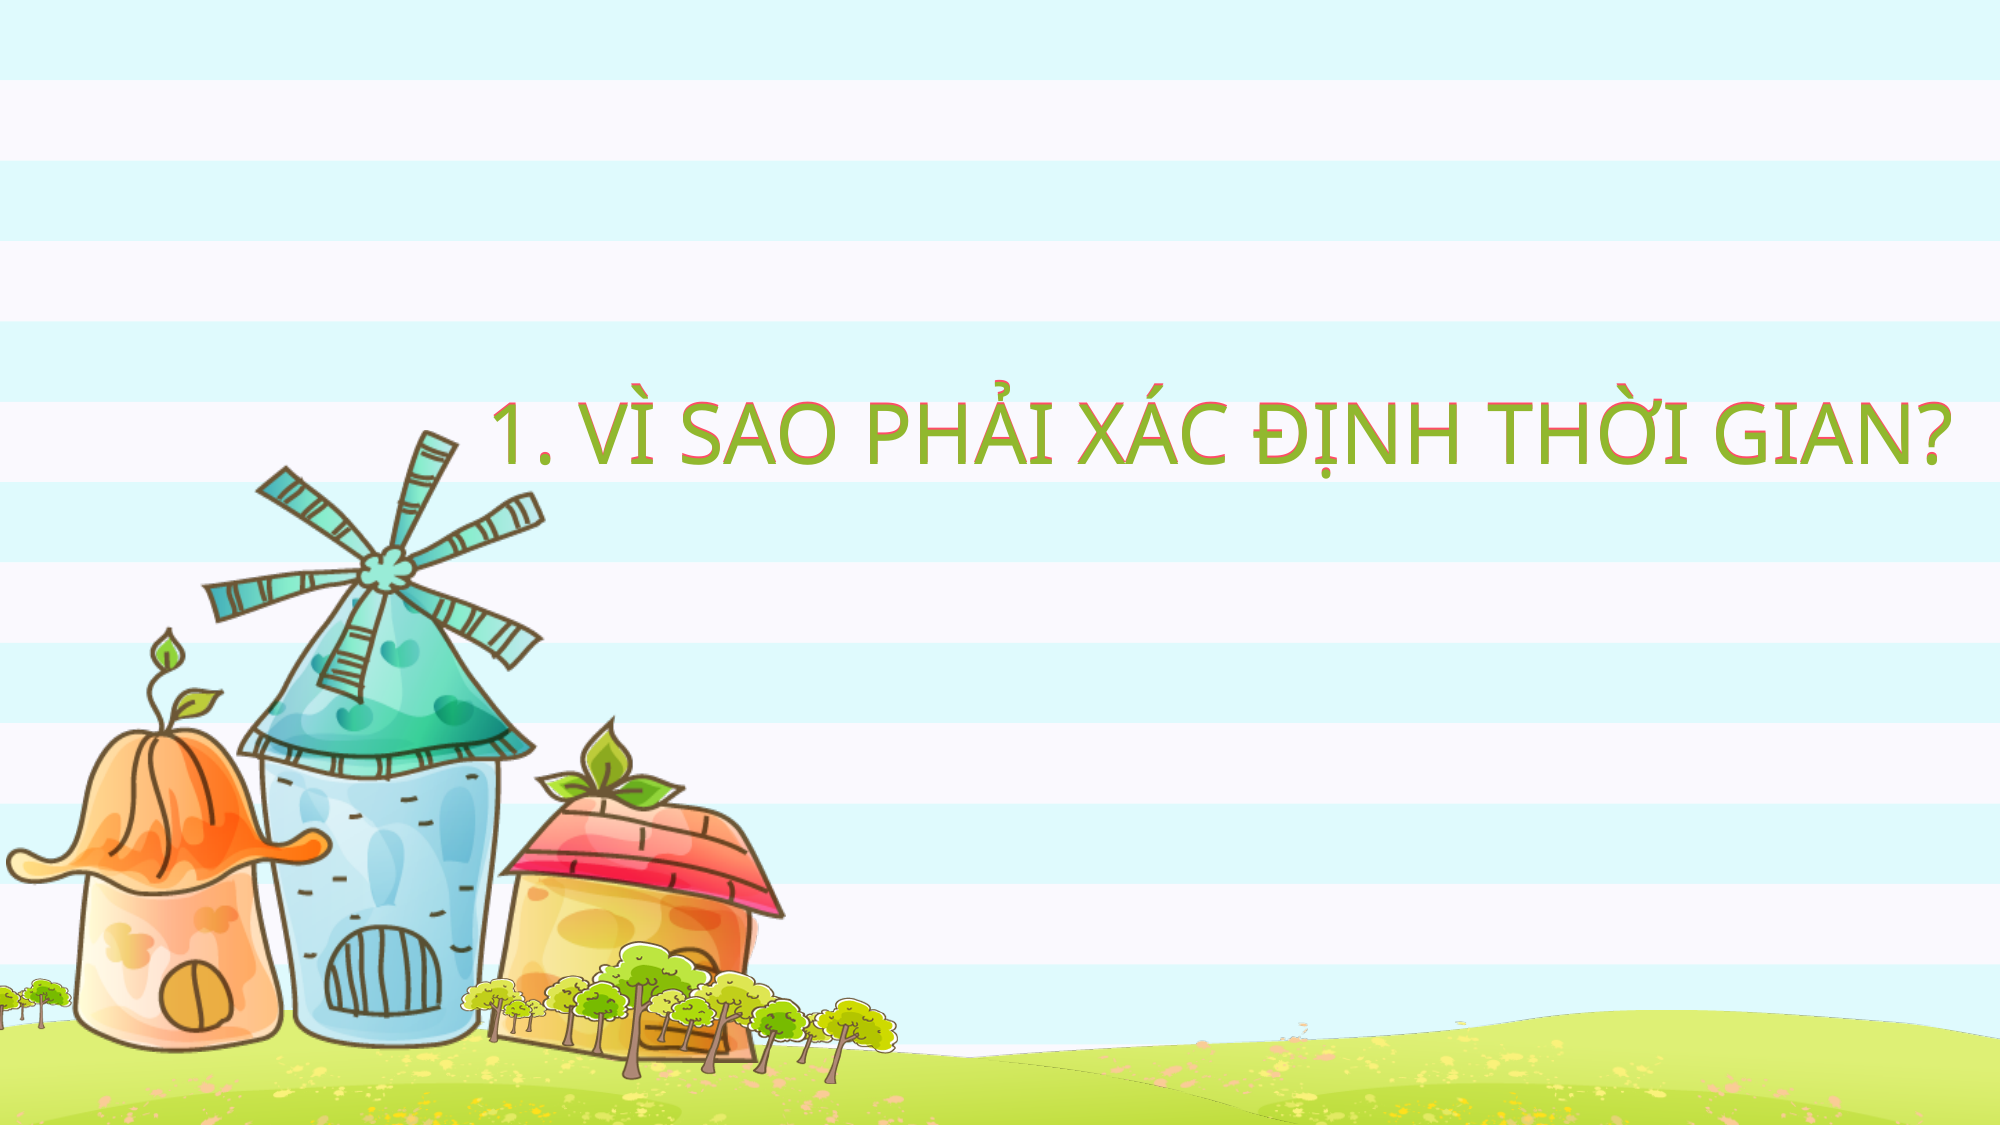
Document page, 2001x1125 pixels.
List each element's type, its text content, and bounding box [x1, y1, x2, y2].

text_box 1. VÌ SAO PHẢI XÁC ĐỊNH THỜI GIAN? [472, 373, 1970, 489]
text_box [0, 430, 898, 1084]
picture [0, 1010, 2000, 1125]
